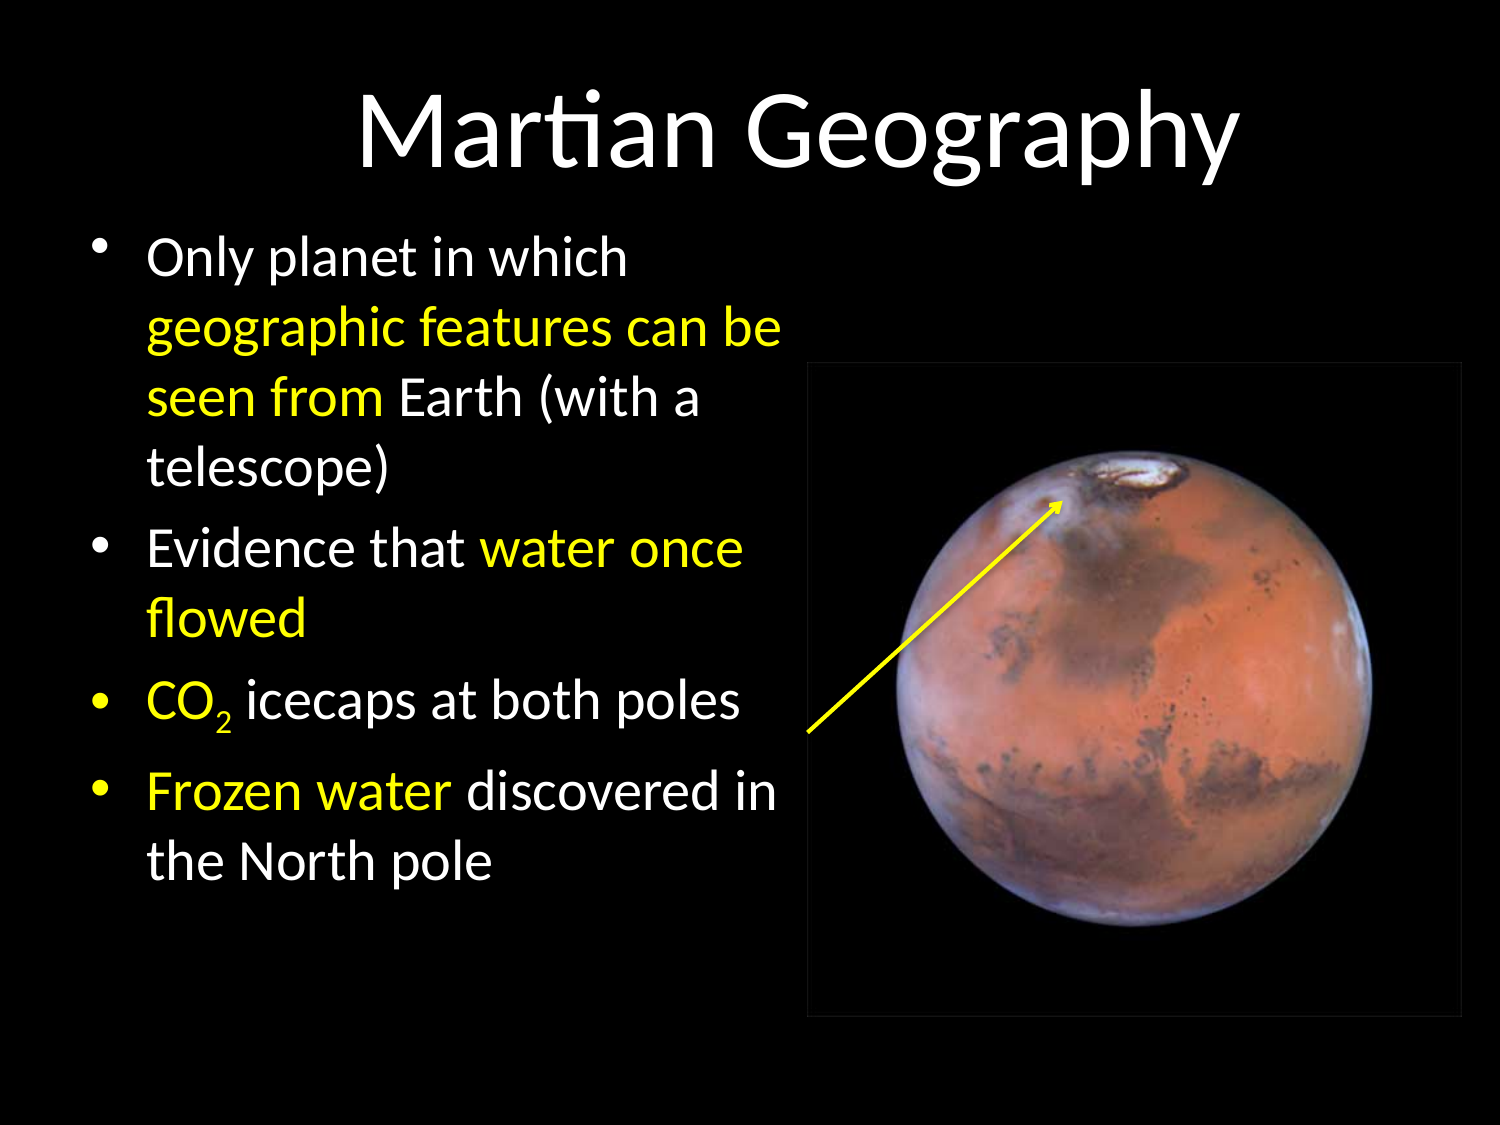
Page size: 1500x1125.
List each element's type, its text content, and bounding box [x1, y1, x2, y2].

picture [807, 362, 1462, 1017]
title Martian Geography [292, 34, 1305, 211]
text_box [807, 500, 1063, 733]
list Only planet in which geographic features can be seen from Earth (with a telescope) Evidence that water once flowed CO2 icecaps at both poles Frozen water discovered in the North pole [74, 209, 808, 1078]
